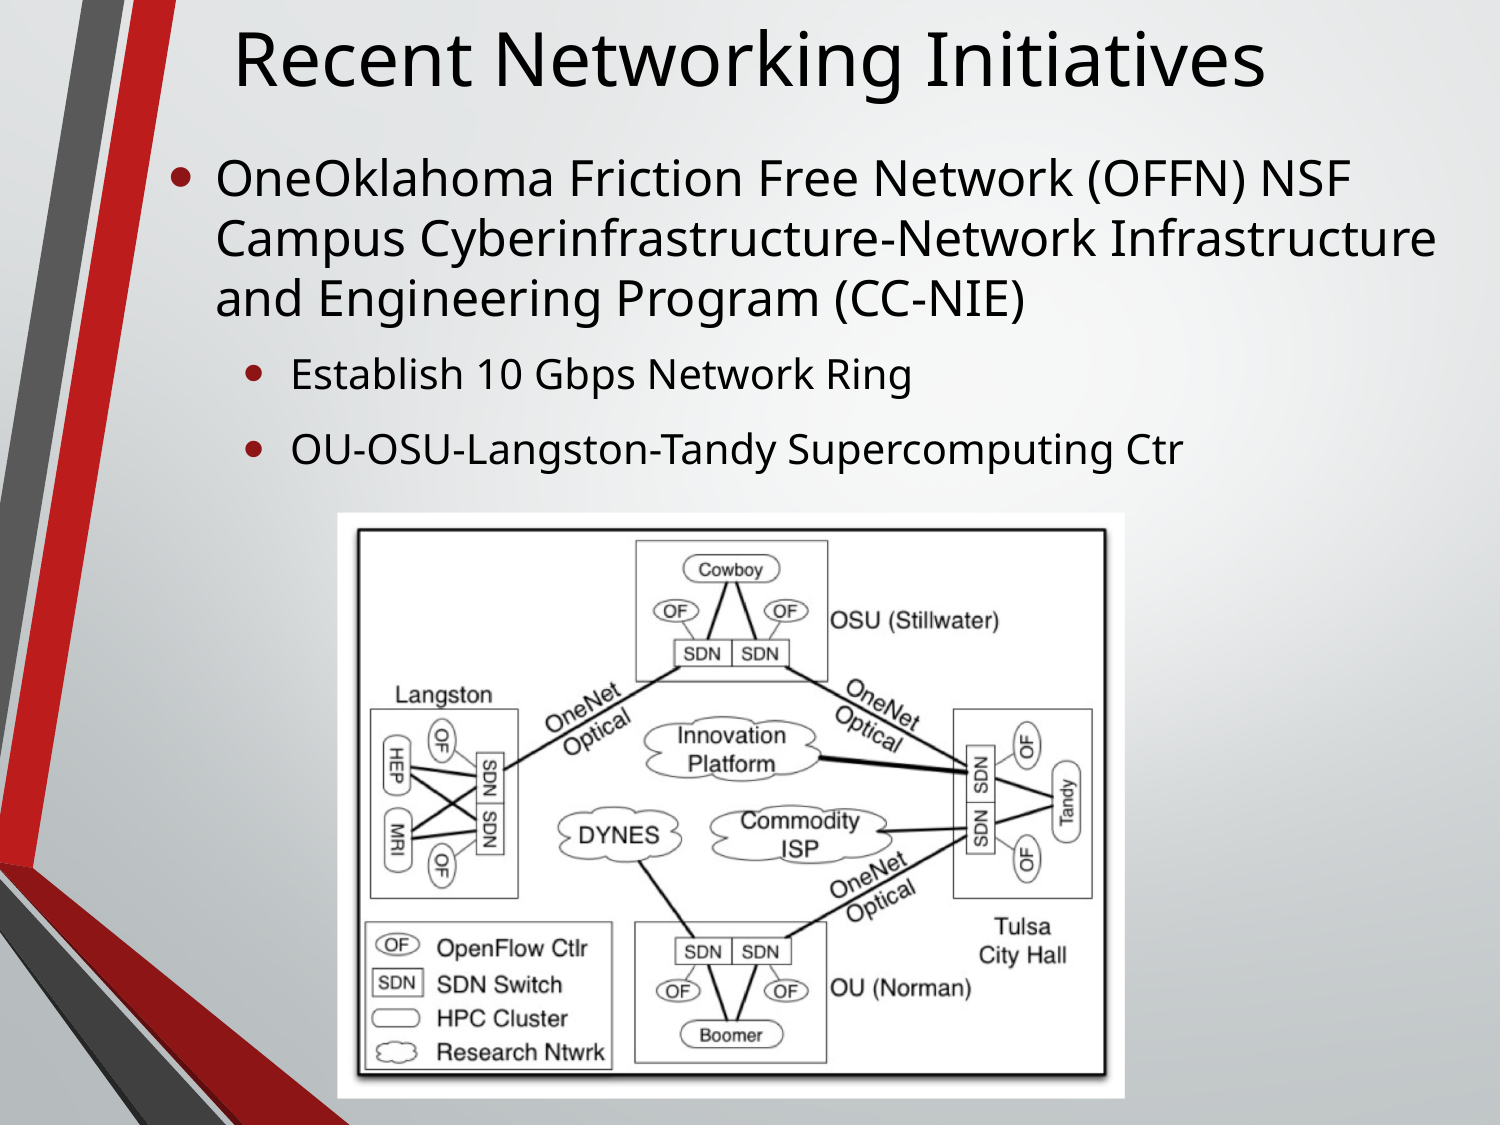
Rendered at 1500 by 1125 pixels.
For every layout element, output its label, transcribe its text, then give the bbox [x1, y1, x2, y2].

list OneOklahoma Friction Free Network (OFFN) NSF Campus Cyberinfrastructure-Network Infrastructure and Engineering Program (CC-NIE) Establish 10 Gbps Network Ring OU-OSU-Langston-Tandy Supercomputing Ctr [153, 99, 1500, 600]
title Recent Networking Initiatives [75, 0, 1425, 150]
picture [337, 512, 1126, 1099]
